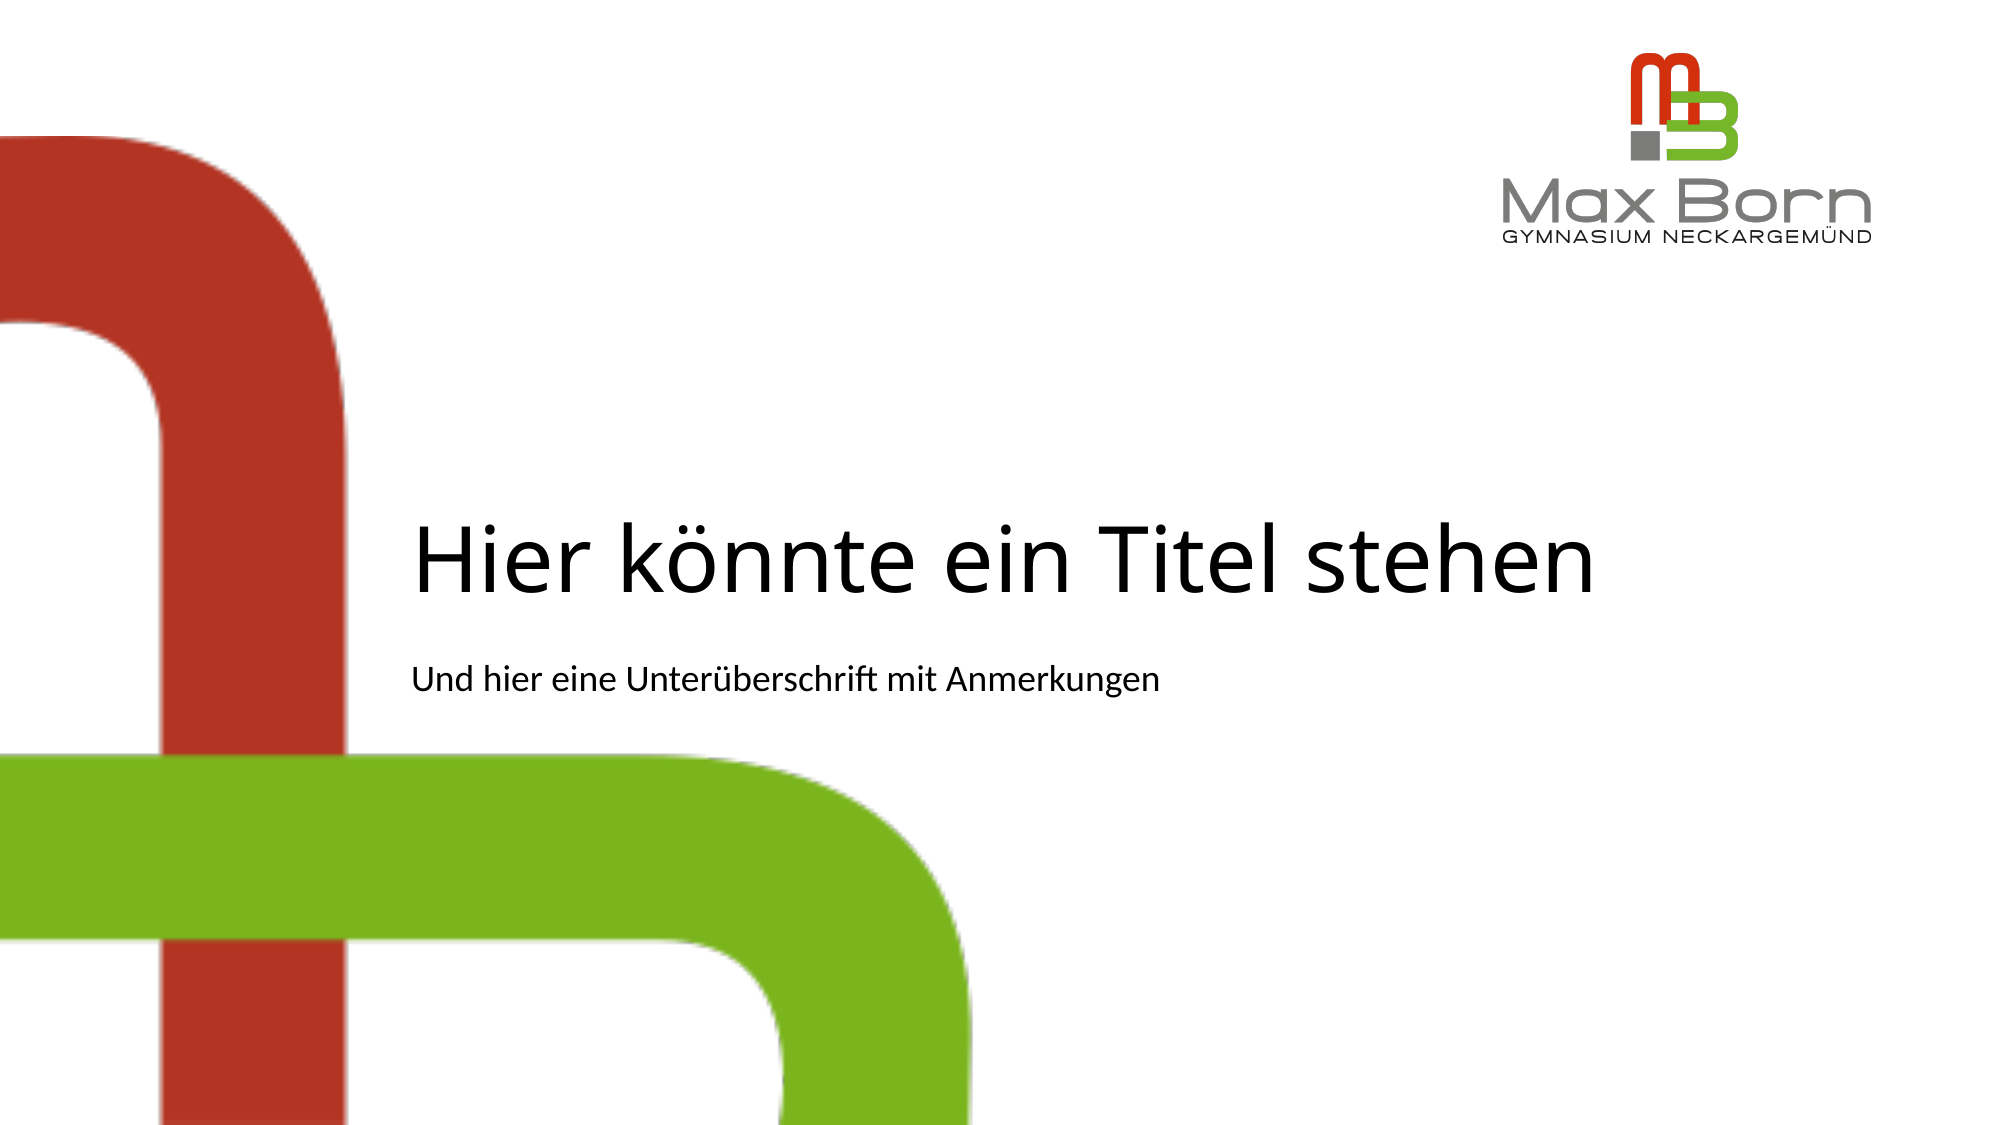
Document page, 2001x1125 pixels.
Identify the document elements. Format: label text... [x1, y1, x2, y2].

picture [1503, 53, 1871, 243]
list Und hier eine Unterüberschrift mit Anmerkungen [396, 651, 1931, 787]
picture [0, 136, 977, 1125]
title Hier könnte ein Titel stehen [396, 453, 1931, 651]
